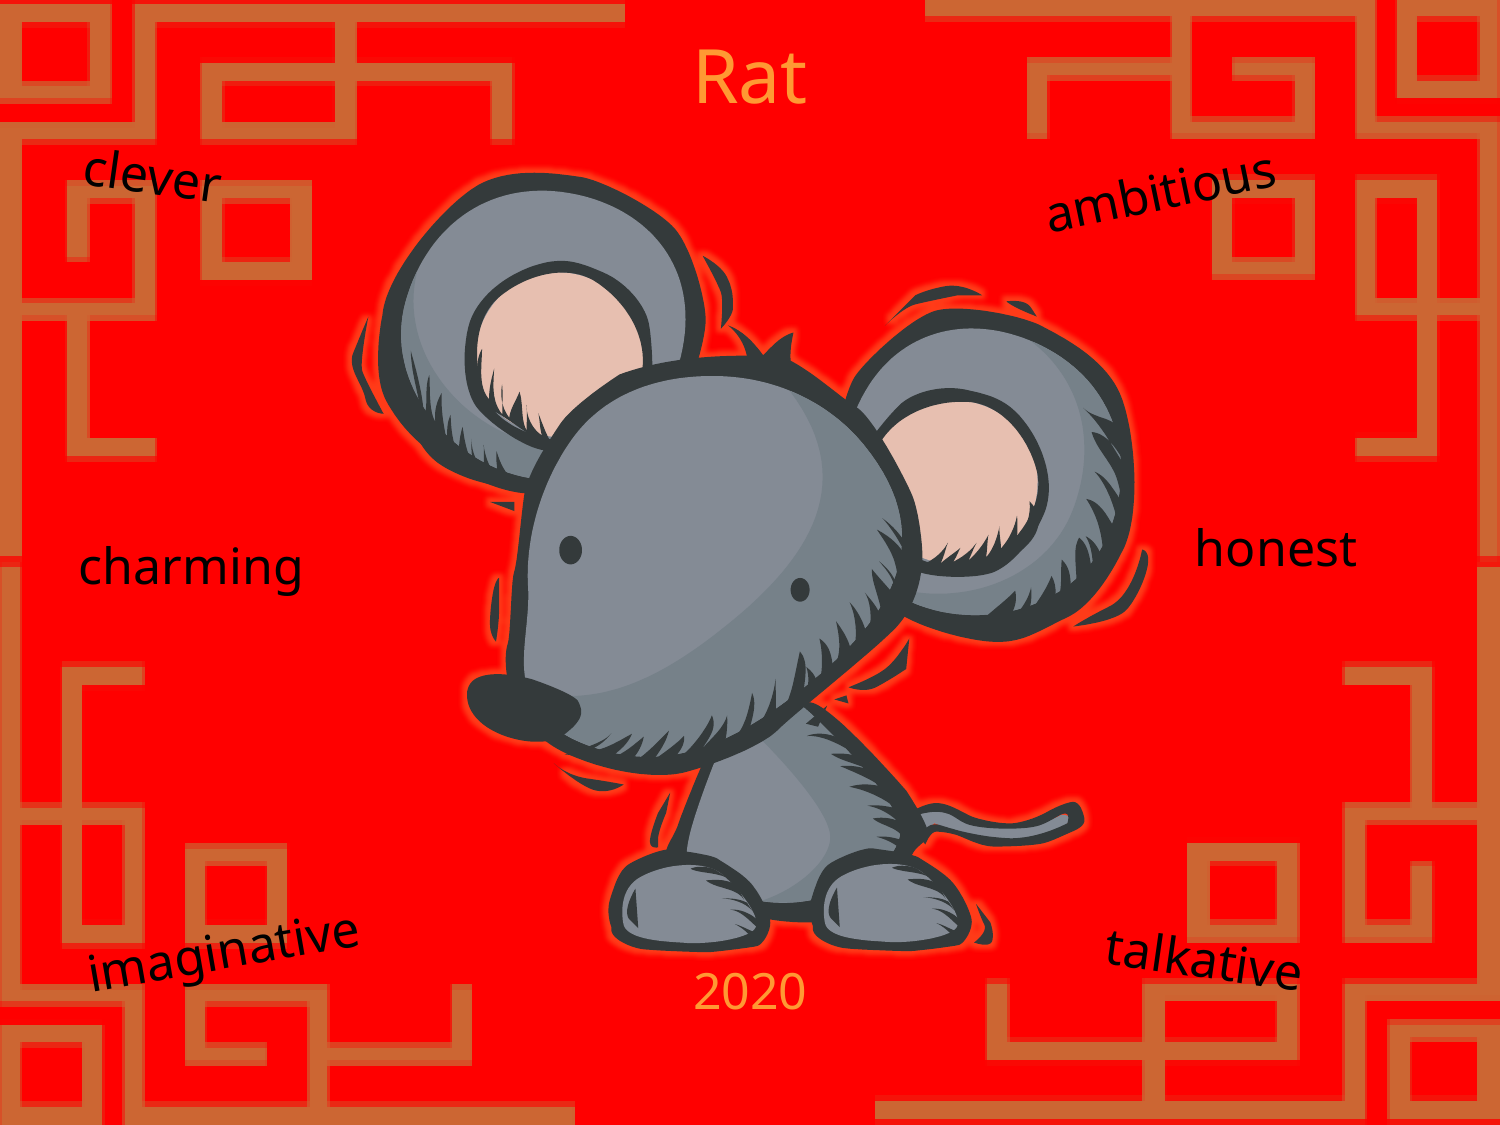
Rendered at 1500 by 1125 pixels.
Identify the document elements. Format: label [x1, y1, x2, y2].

text_box [63, 144, 1431, 1005]
picture [0, 0, 1500, 1125]
